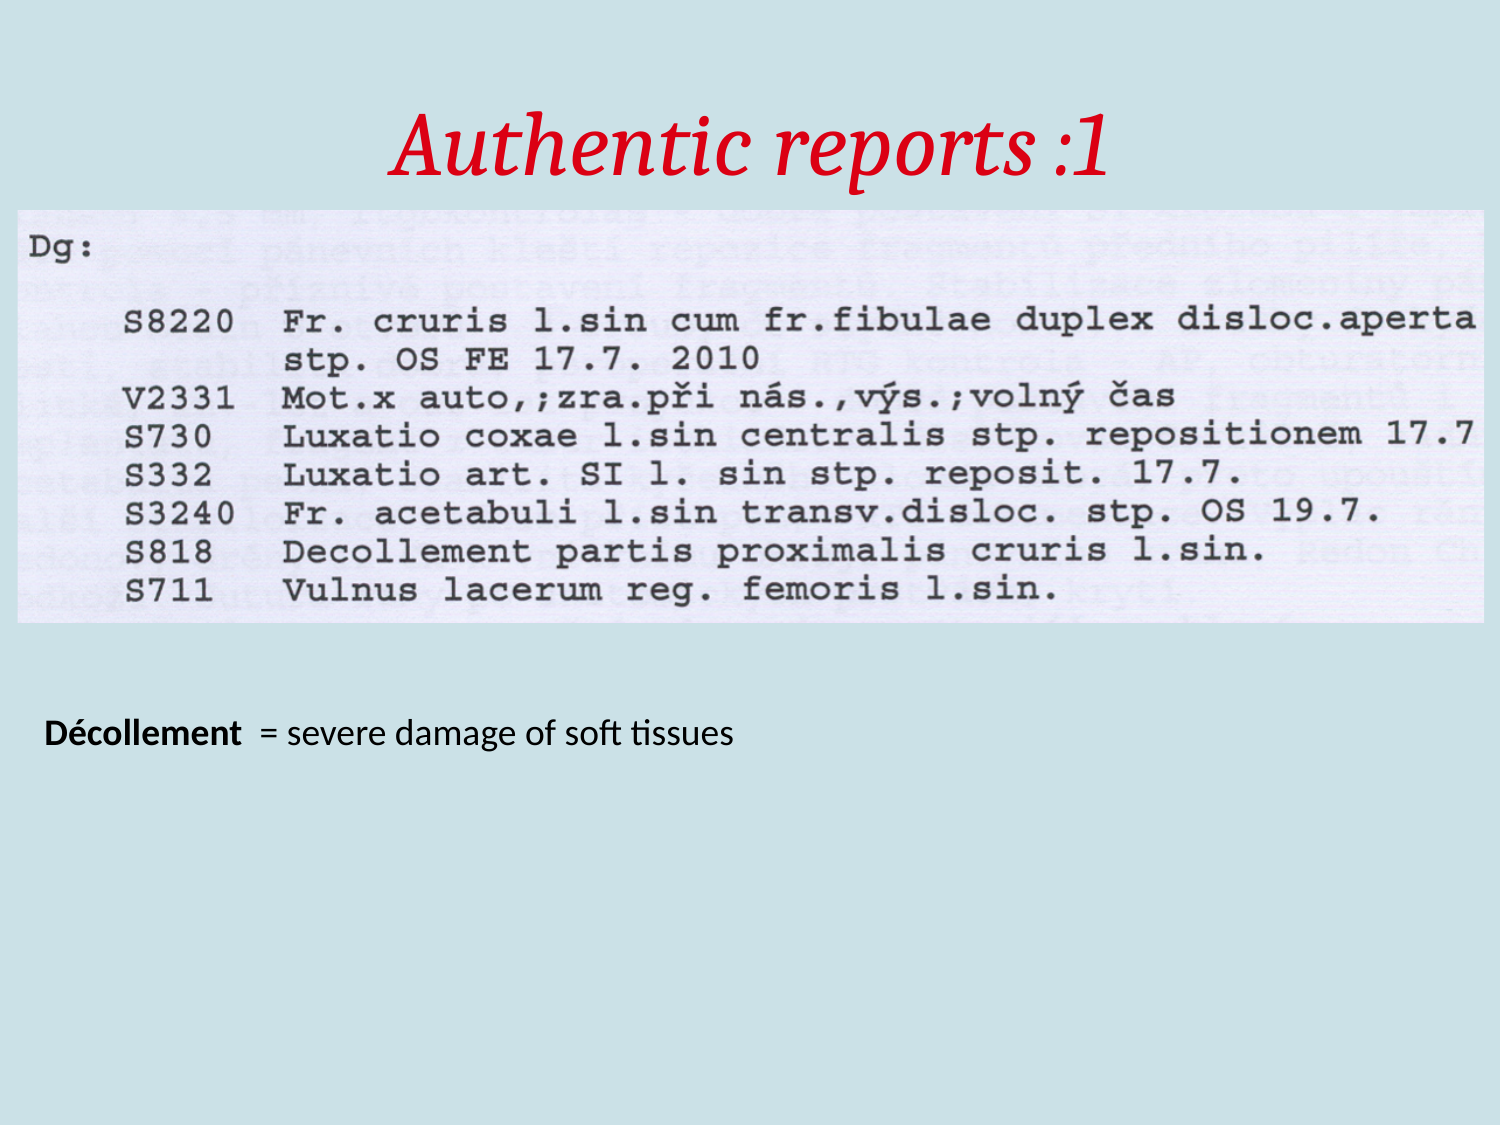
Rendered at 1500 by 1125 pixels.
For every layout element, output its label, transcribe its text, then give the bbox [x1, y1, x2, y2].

title Authentic reports :1 [75, 45, 1425, 208]
text_box Décollement = severe damage of soft tissues [29, 700, 750, 806]
picture [17, 210, 1485, 623]
